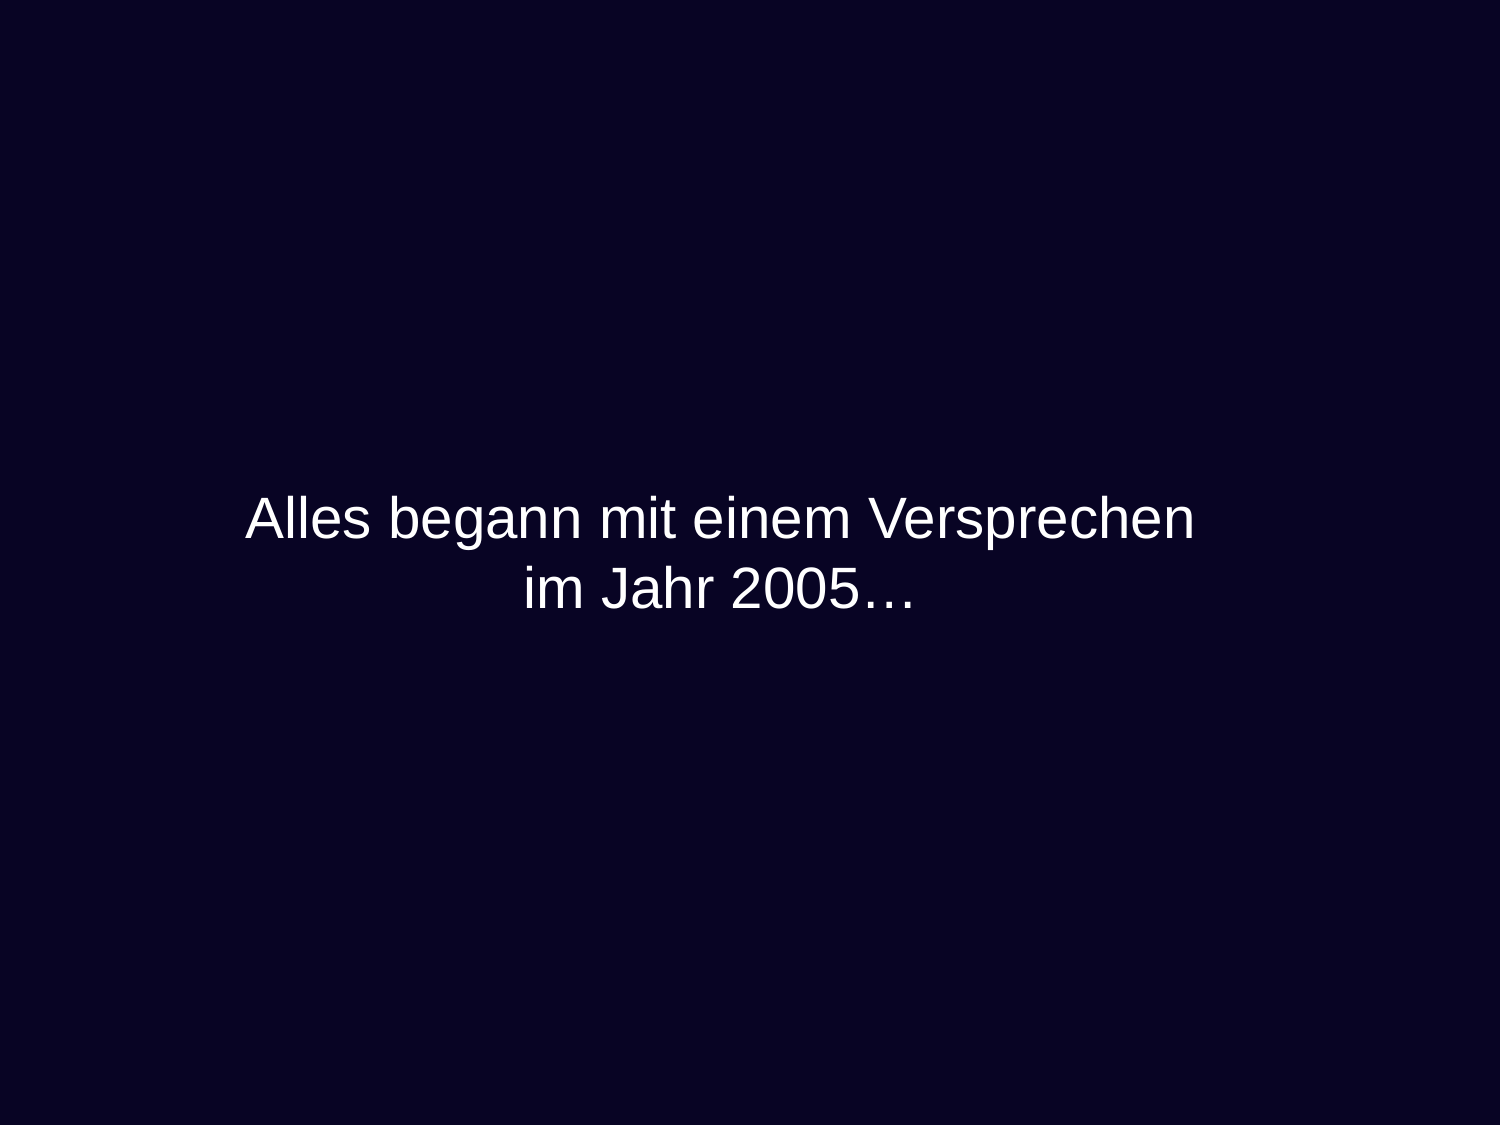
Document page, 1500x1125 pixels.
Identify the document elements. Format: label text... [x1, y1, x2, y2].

title Alles begann mit einem Versprechen im Jahr 2005… [194, 456, 1248, 644]
